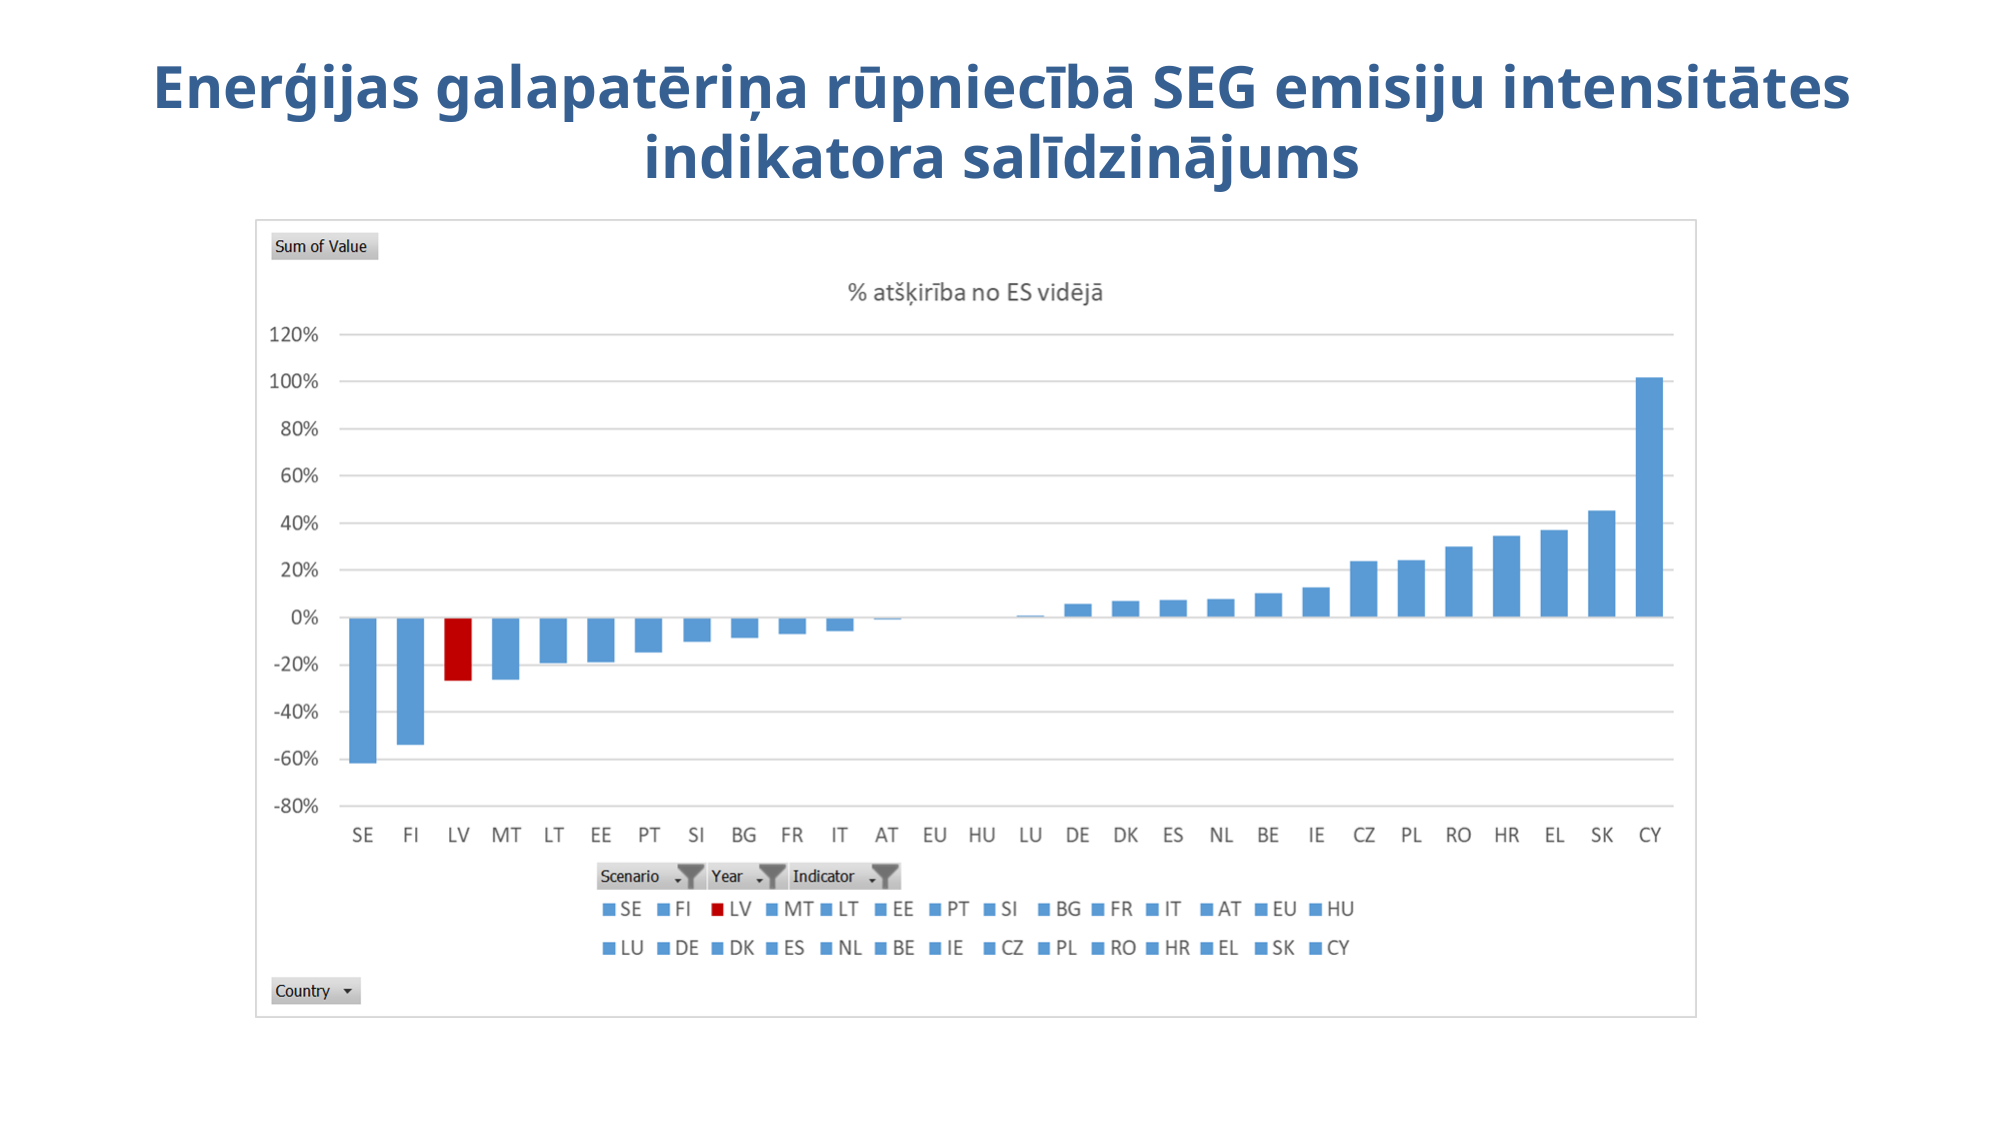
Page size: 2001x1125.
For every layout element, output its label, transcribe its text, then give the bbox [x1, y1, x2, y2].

picture [255, 219, 1698, 1019]
title Enerģijas galapatēriņa rūpniecībā SEG emisiju intensitātes indikatora salīdzinājums [102, 42, 1903, 197]
